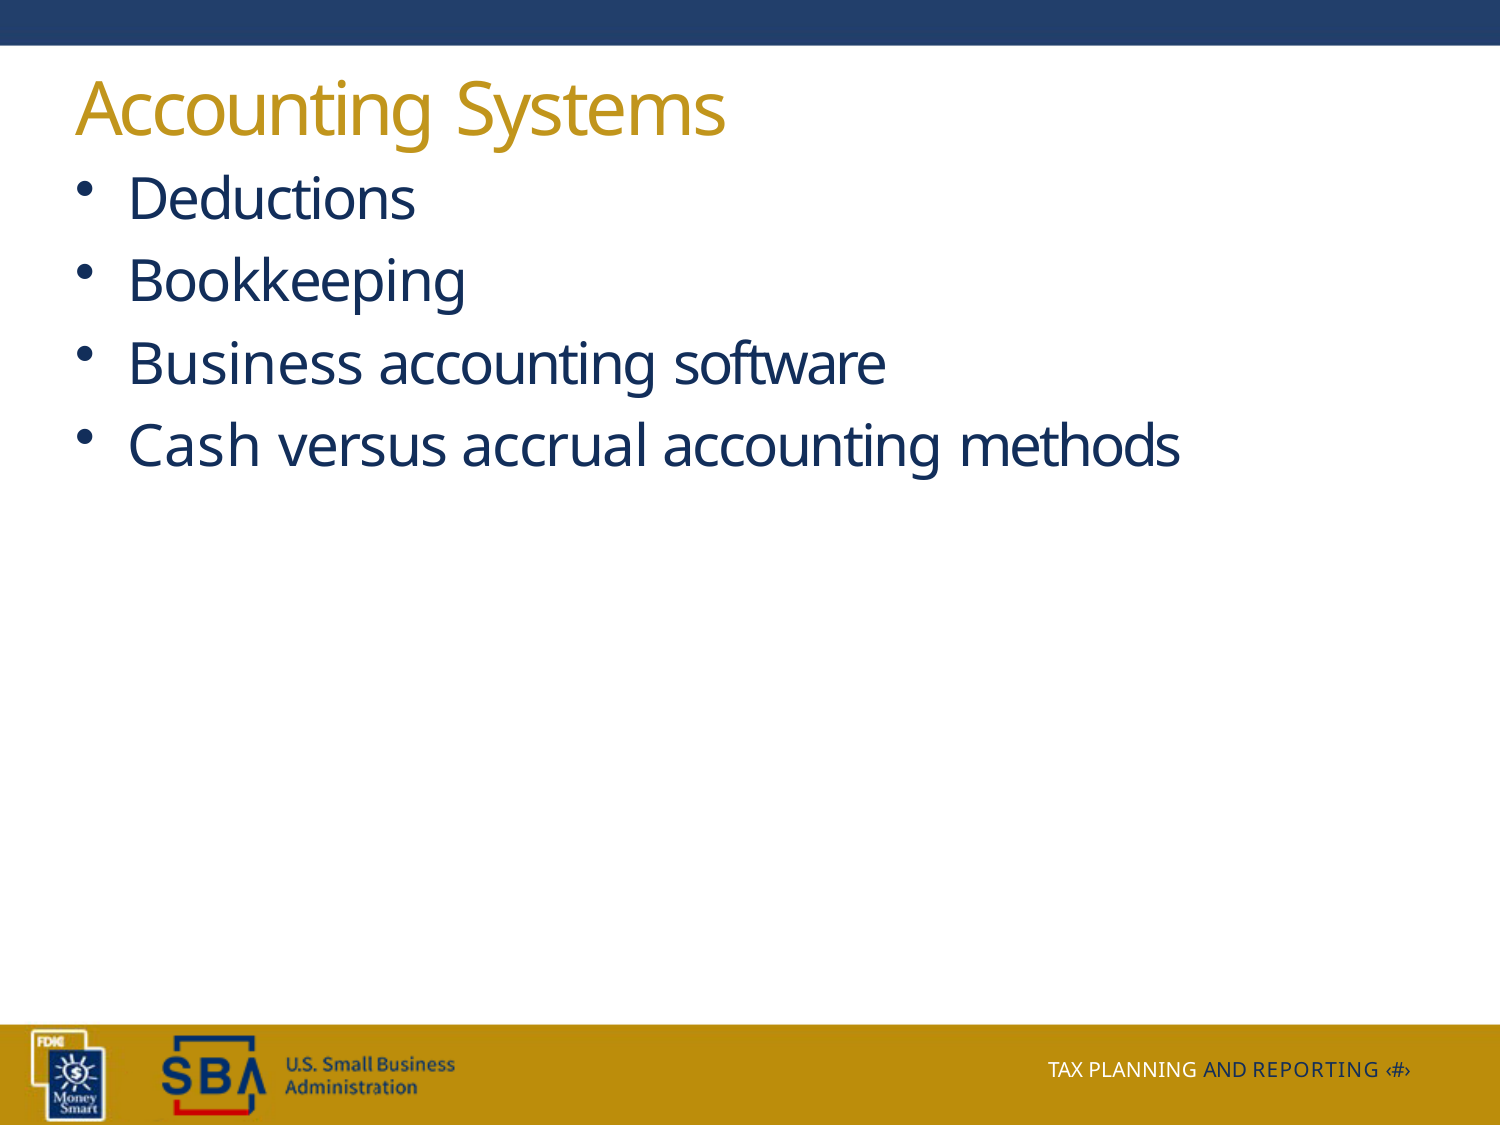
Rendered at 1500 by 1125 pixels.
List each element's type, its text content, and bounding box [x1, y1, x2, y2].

picture [0, 0, 1500, 1125]
footer TAX PLANNING AND REPORTING ‹#› [1045, 1056, 1420, 1125]
text_box Deductions Bookkeeping Business accounting software Cash versus accrual accounting methods [72, 146, 1198, 479]
title Accounting Systems [72, 58, 757, 146]
